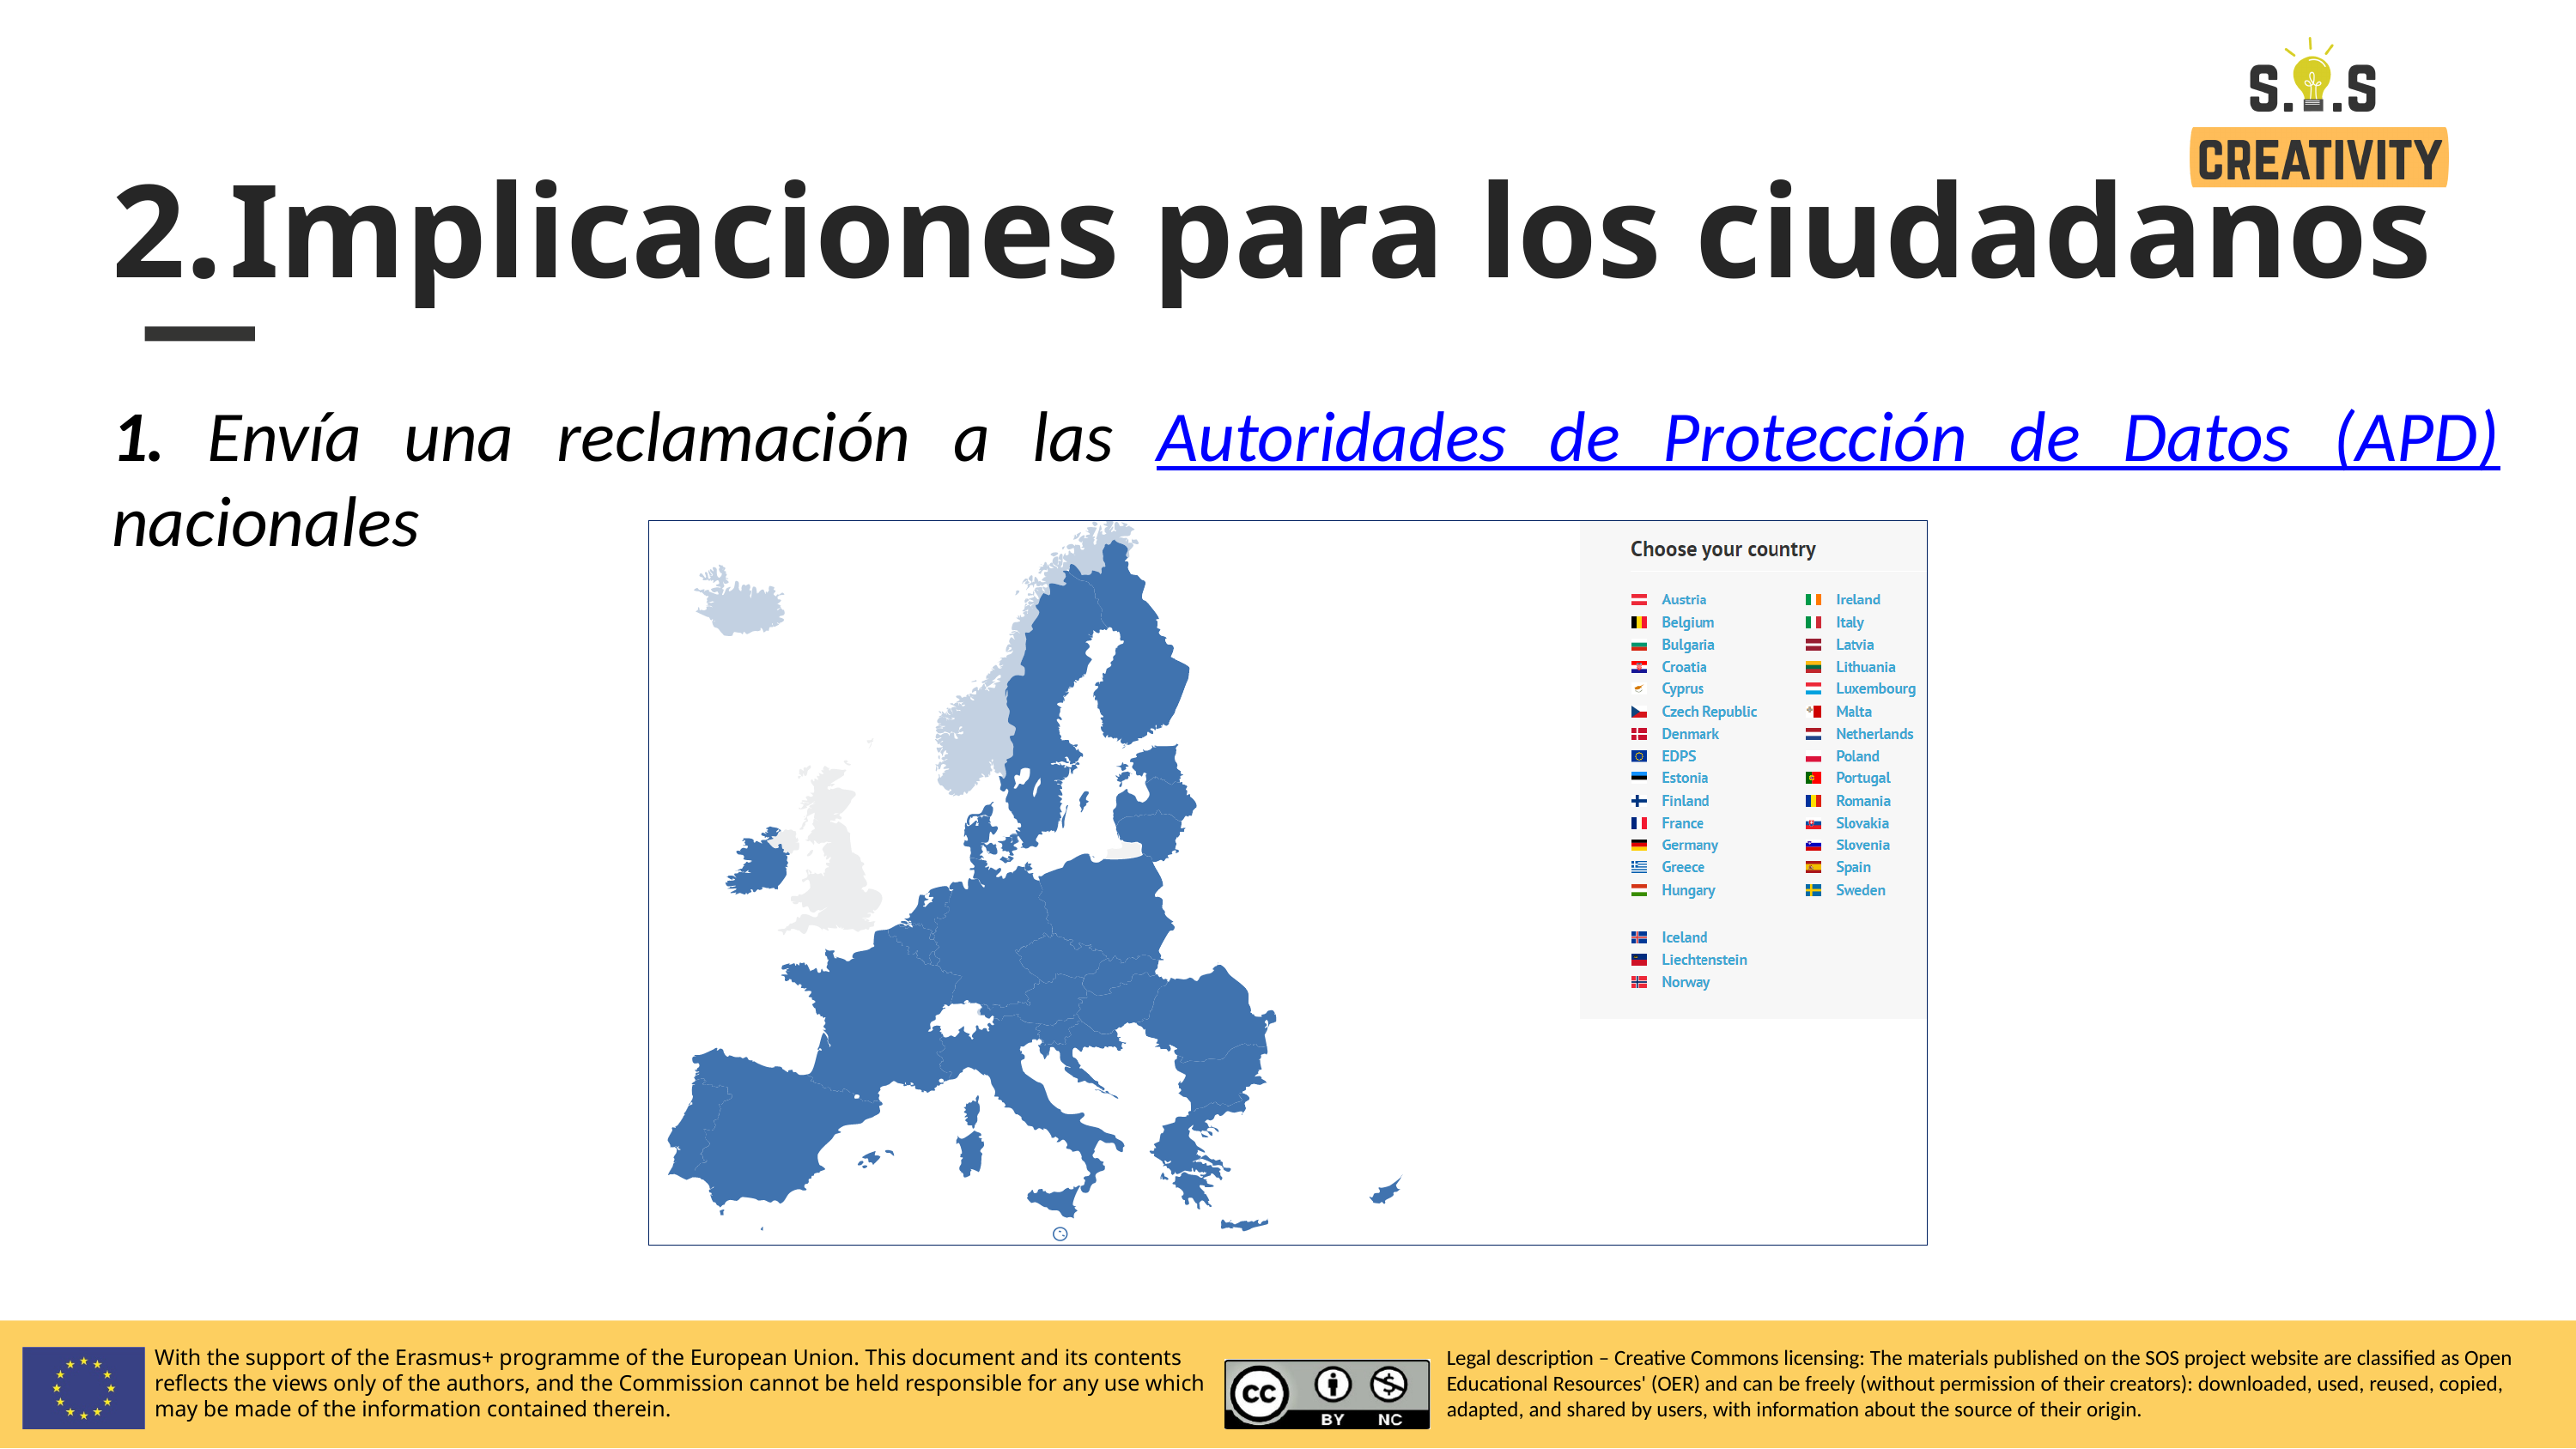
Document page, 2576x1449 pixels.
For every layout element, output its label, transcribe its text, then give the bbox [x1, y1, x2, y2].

picture [2189, 37, 2449, 188]
picture [22, 1347, 145, 1429]
text_box Legal description – Creative Commons licensing: The materials published on the SOS project website are classified as Open Educational Resources' (OER) and can be freely (without permission of their creators): downloaded, used, reused, copied, adapted, and shared by users, with information about the source of their origin. [1434, 1337, 2576, 1428]
picture [647, 519, 1929, 1246]
picture [1224, 1358, 1431, 1429]
text_box 2. Implicaciones para los ciudadanos 1. Envía una reclamación a las Autoridades de Protección de Datos (APD) nacionales [112, 147, 2501, 561]
text_box With the support of the Erasmus+ programme of the European Union. This document and its contents reflects the views only of the authors, and the Commission cannot be held responsible for any use which may be made of the information contained therein. [142, 1337, 1225, 1428]
